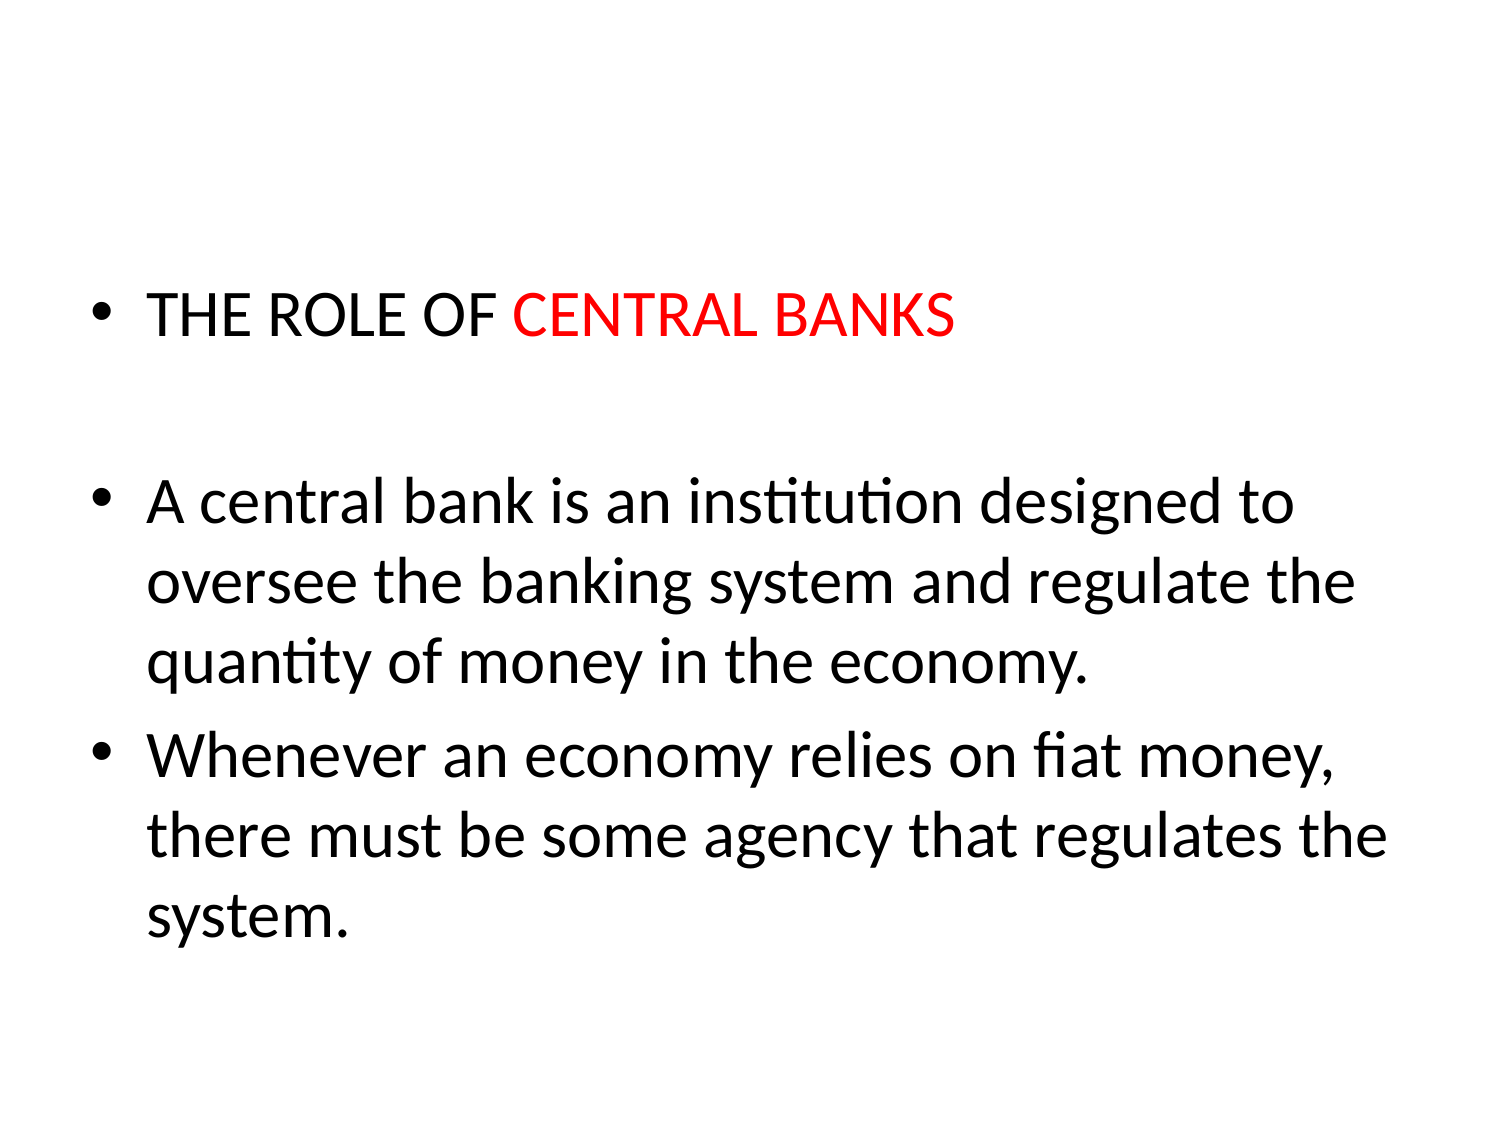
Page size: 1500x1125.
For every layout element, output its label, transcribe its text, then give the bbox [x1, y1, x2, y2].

list THE ROLE OF CENTRAL BANKS A central bank is an institution designed to oversee the banking system and regulate the quantity of money in the economy. Whenever an economy relies on fiat money, there must be some agency that regulates the system. [75, 262, 1425, 1005]
